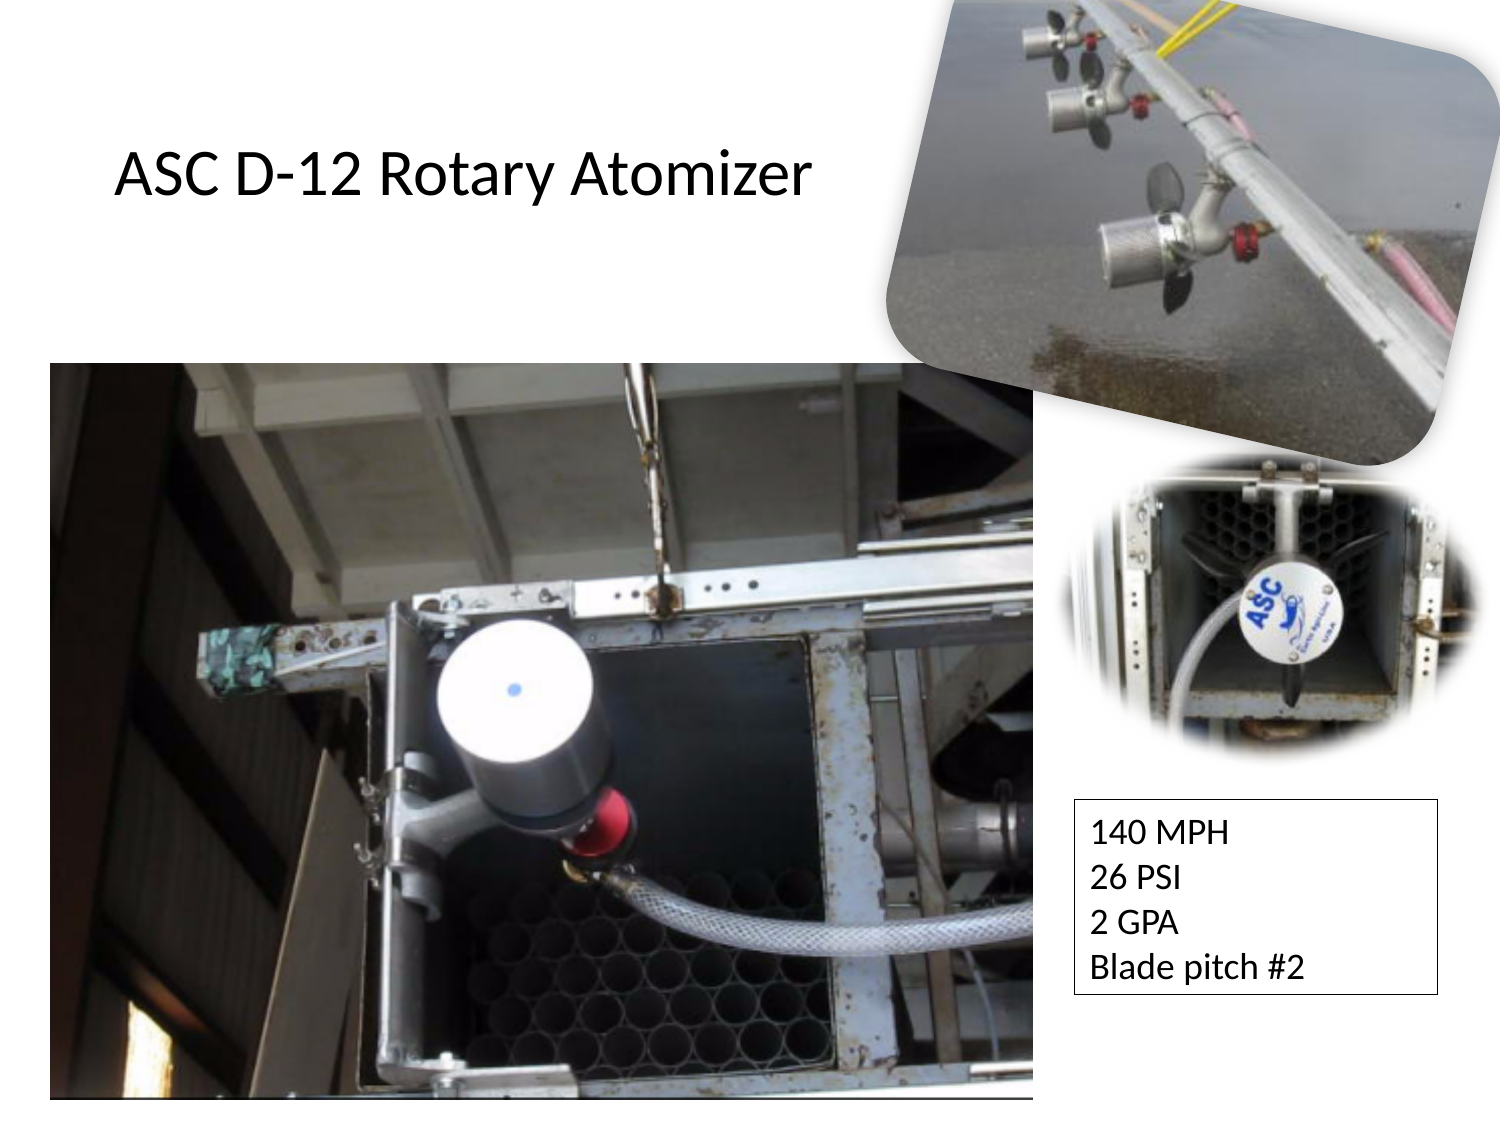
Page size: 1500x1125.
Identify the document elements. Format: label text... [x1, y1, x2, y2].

picture [886, 0, 1500, 769]
text_box 140 MPH 26 PSI 2 GPA Blade pitch #2 [1074, 799, 1438, 995]
text_box ASC D-12 Rotary Atomizer [99, 137, 907, 243]
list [49, 362, 1034, 1101]
